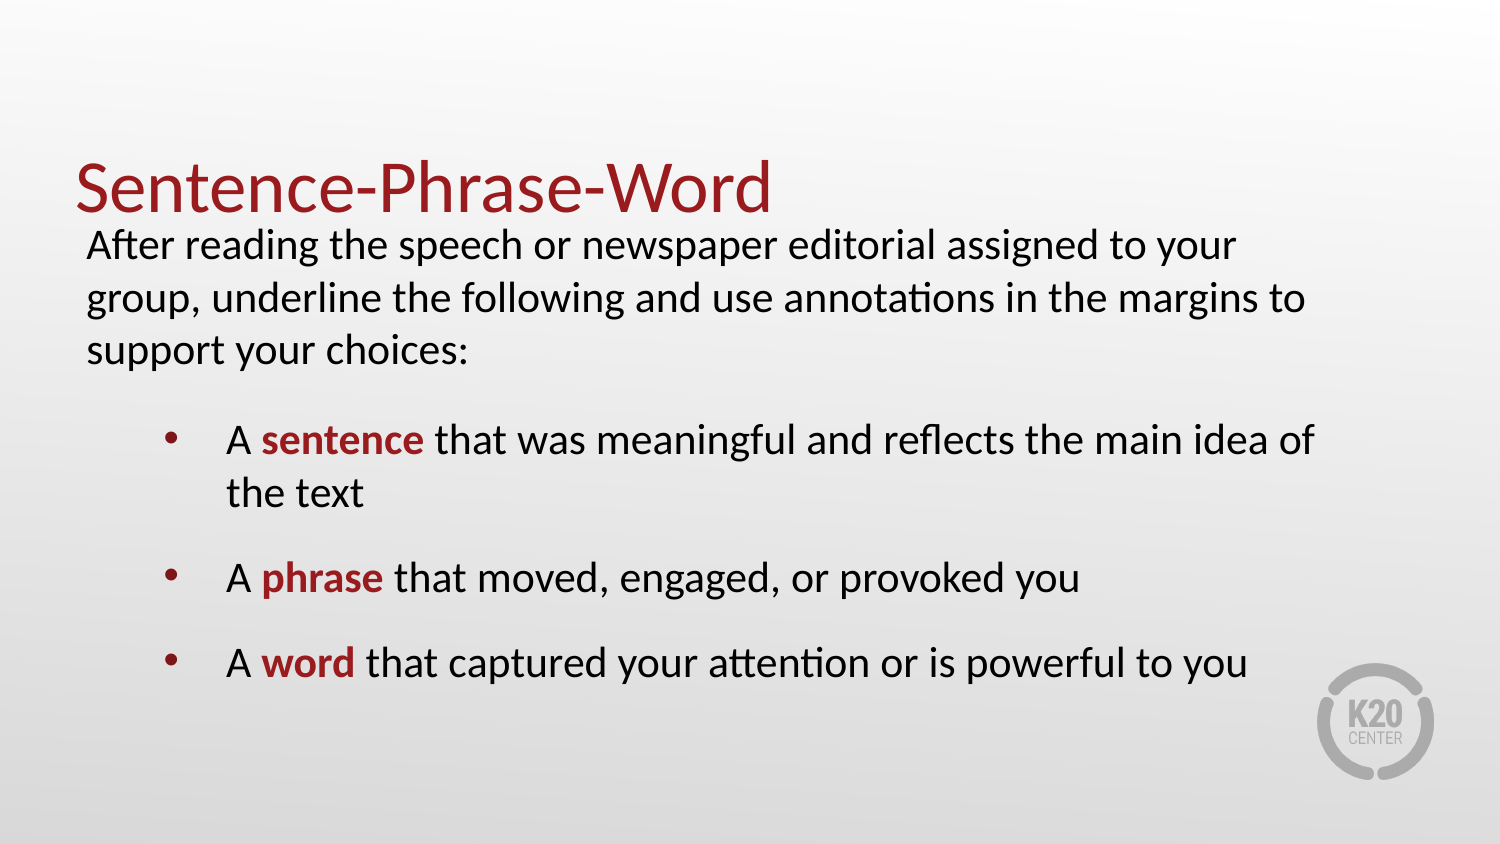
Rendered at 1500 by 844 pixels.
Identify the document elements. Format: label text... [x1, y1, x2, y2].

list After reading the speech or newspaper editorial assigned to your group, underline the following and use annotations in the margins to support your choices: A sentence that was meaningful and reflects the main idea of the text A phrase that moved, engaged, or provoked you A word that captured your attention or is powerful to you [61, 208, 1361, 749]
picture [1300, 646, 1451, 797]
text_box Sentence-Phrase-Word [74, 86, 1425, 228]
